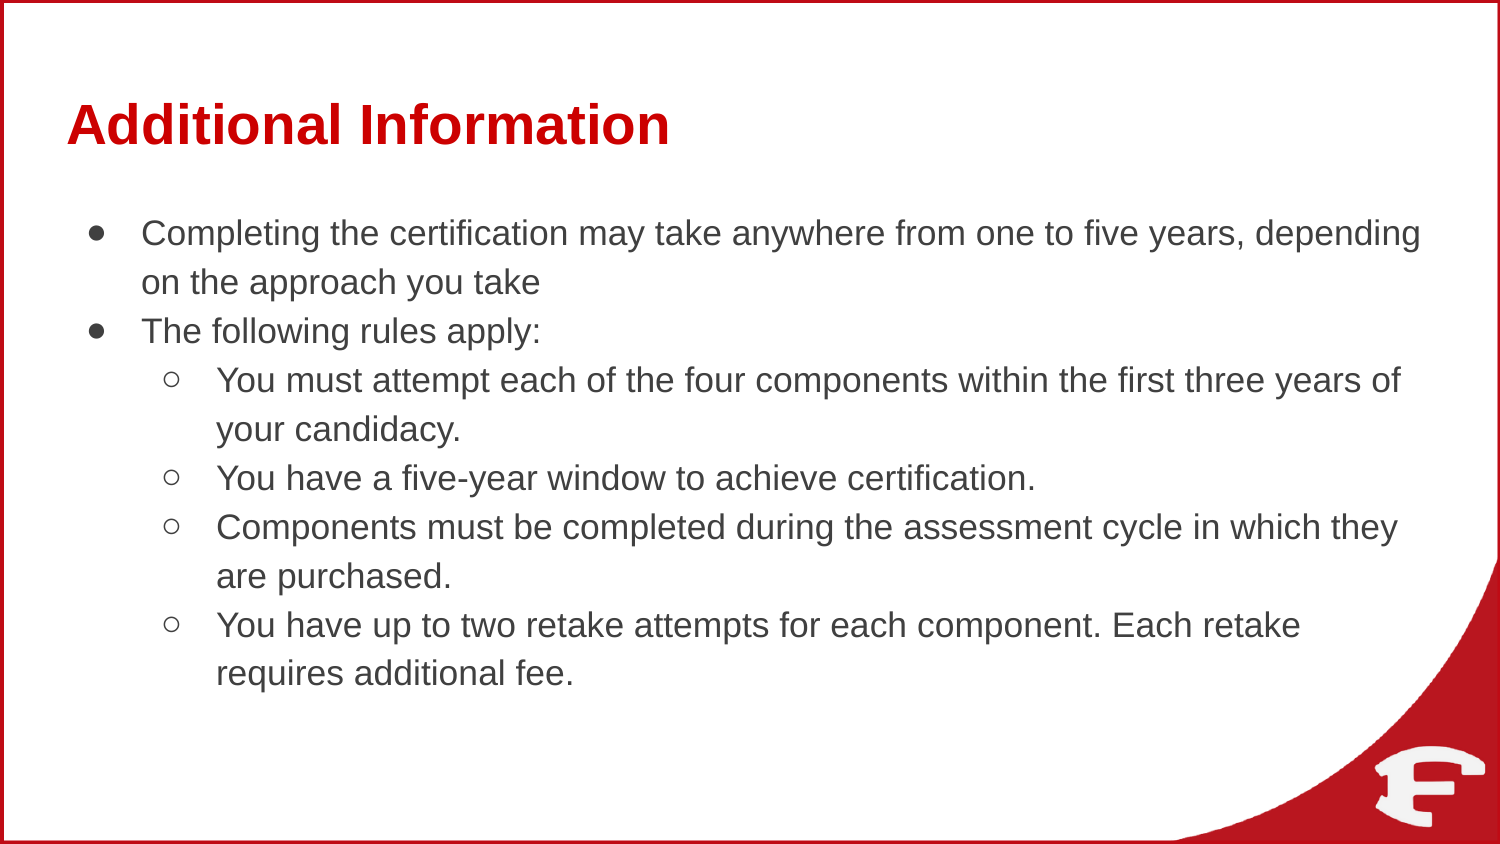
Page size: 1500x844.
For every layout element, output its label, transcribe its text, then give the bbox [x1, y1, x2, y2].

title Additional Information [51, 72, 1449, 167]
list Completing the certification may take anywhere from one to five years, depending on the approach you take The following rules apply: You must attempt each of the four components within the first three years of your candidacy. You have a five-year window to achieve certification. Components must be completed during the assessment cycle in which they are purchased. You have up to two retake attempts for each component. Each retake requires additional fee. [51, 189, 1449, 808]
picture [0, 0, 1500, 844]
